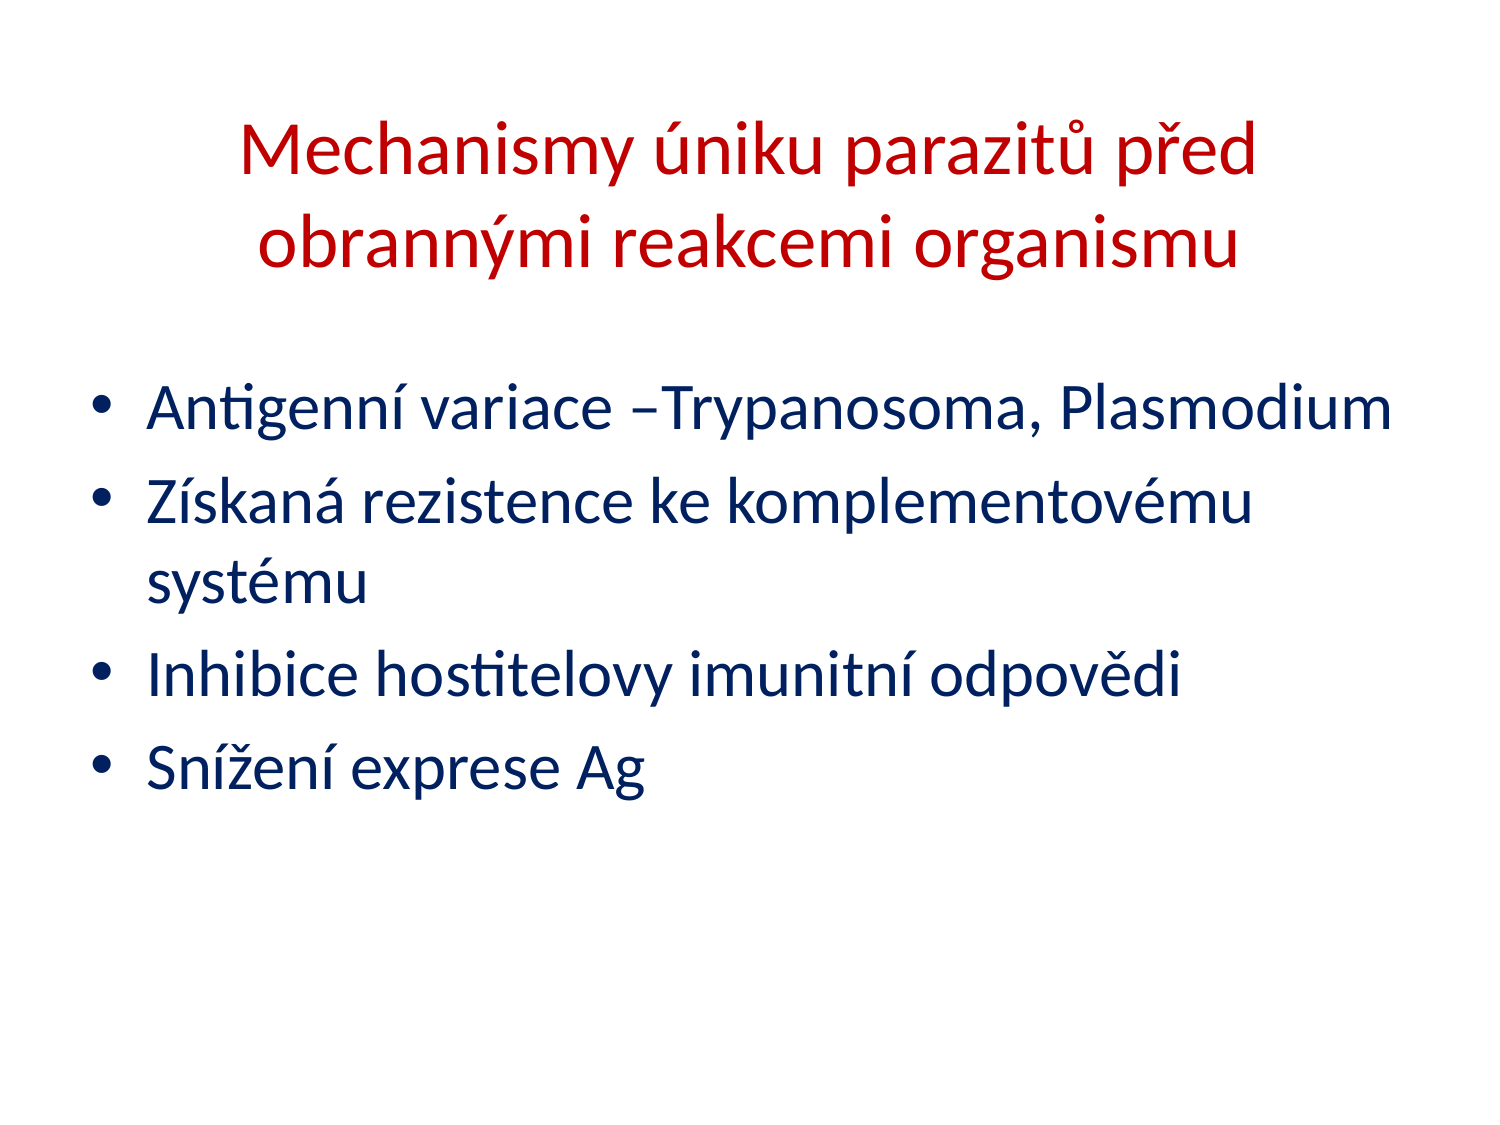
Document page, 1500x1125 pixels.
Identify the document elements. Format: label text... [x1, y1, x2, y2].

list Antigenní variace –Trypanosoma, Plasmodium Získaná rezistence ke komplementovému systému Inhibice hostitelovy imunitní odpovědi Snížení exprese Ag [75, 262, 1425, 1005]
title Mechanismy úniku parazitů před obrannými reakcemi organismu [75, 90, 1425, 262]
